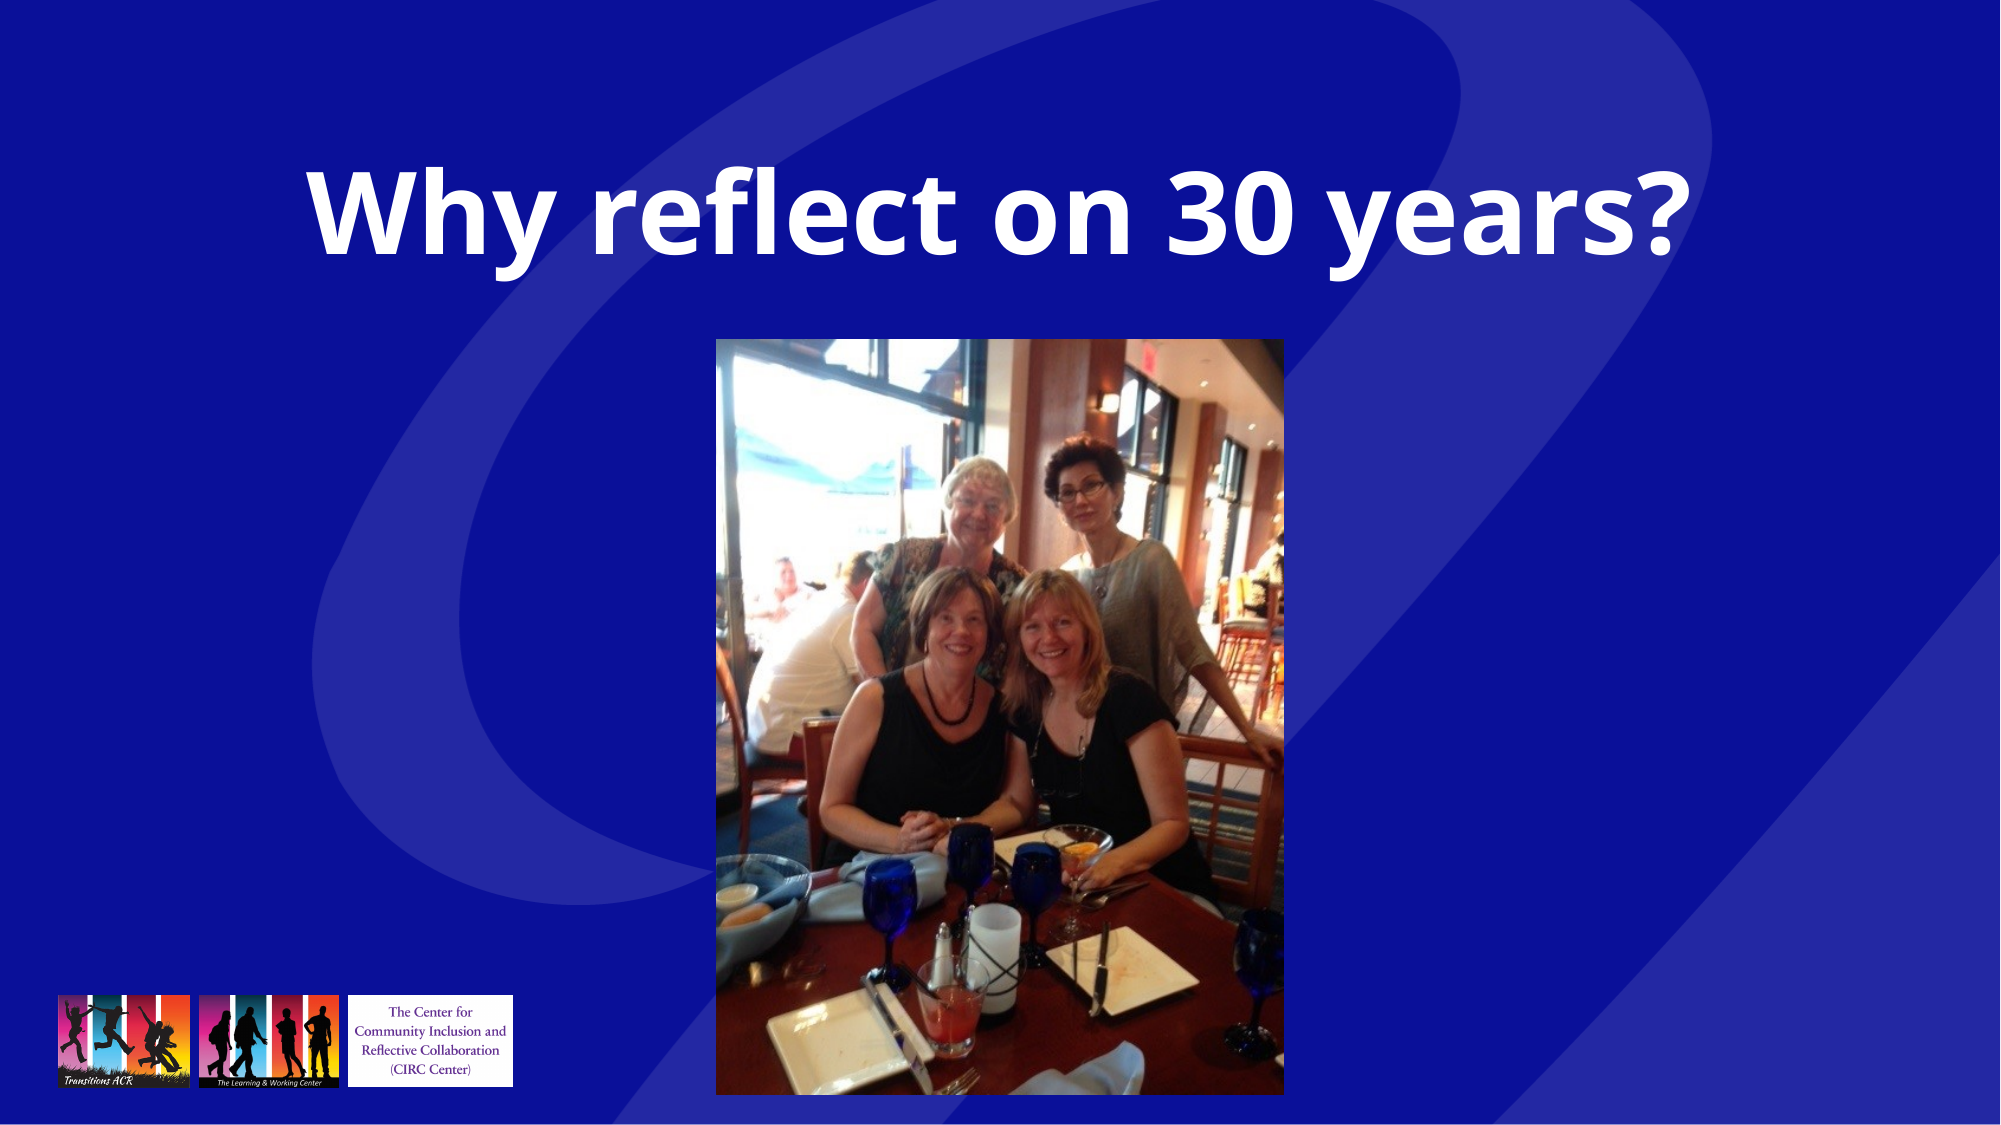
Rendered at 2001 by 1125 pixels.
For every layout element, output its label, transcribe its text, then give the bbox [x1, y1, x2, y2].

title Why reflect on 30 years? [75, 92, 1925, 288]
picture [0, 0, 2001, 1125]
